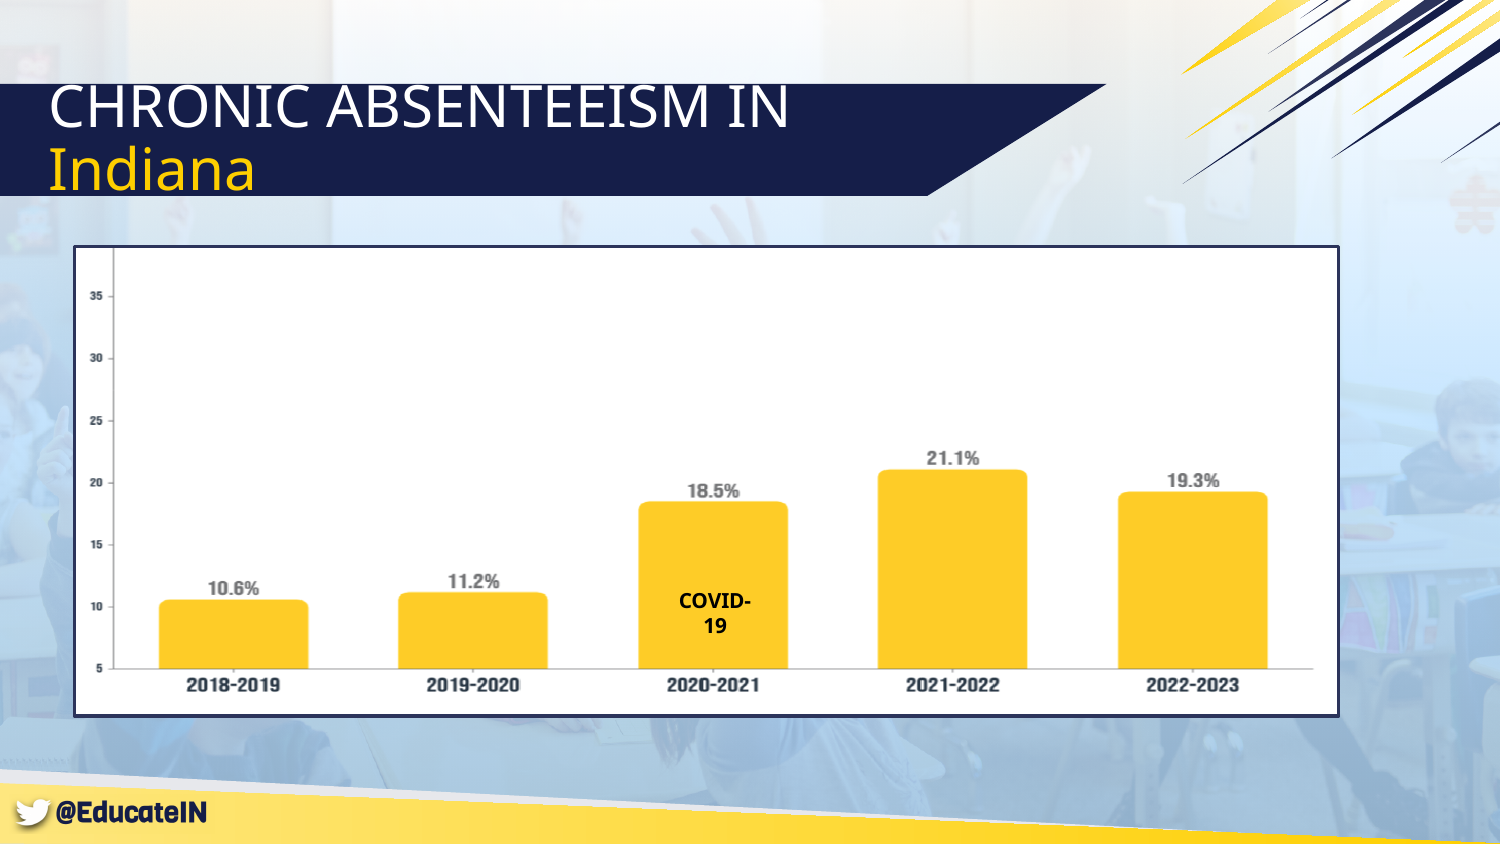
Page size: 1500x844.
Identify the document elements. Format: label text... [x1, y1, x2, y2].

picture [9, 793, 215, 835]
text_box CHRONIC ABSENTEEISM IN Indiana [48, 83, 979, 196]
picture [0, 0, 1500, 843]
